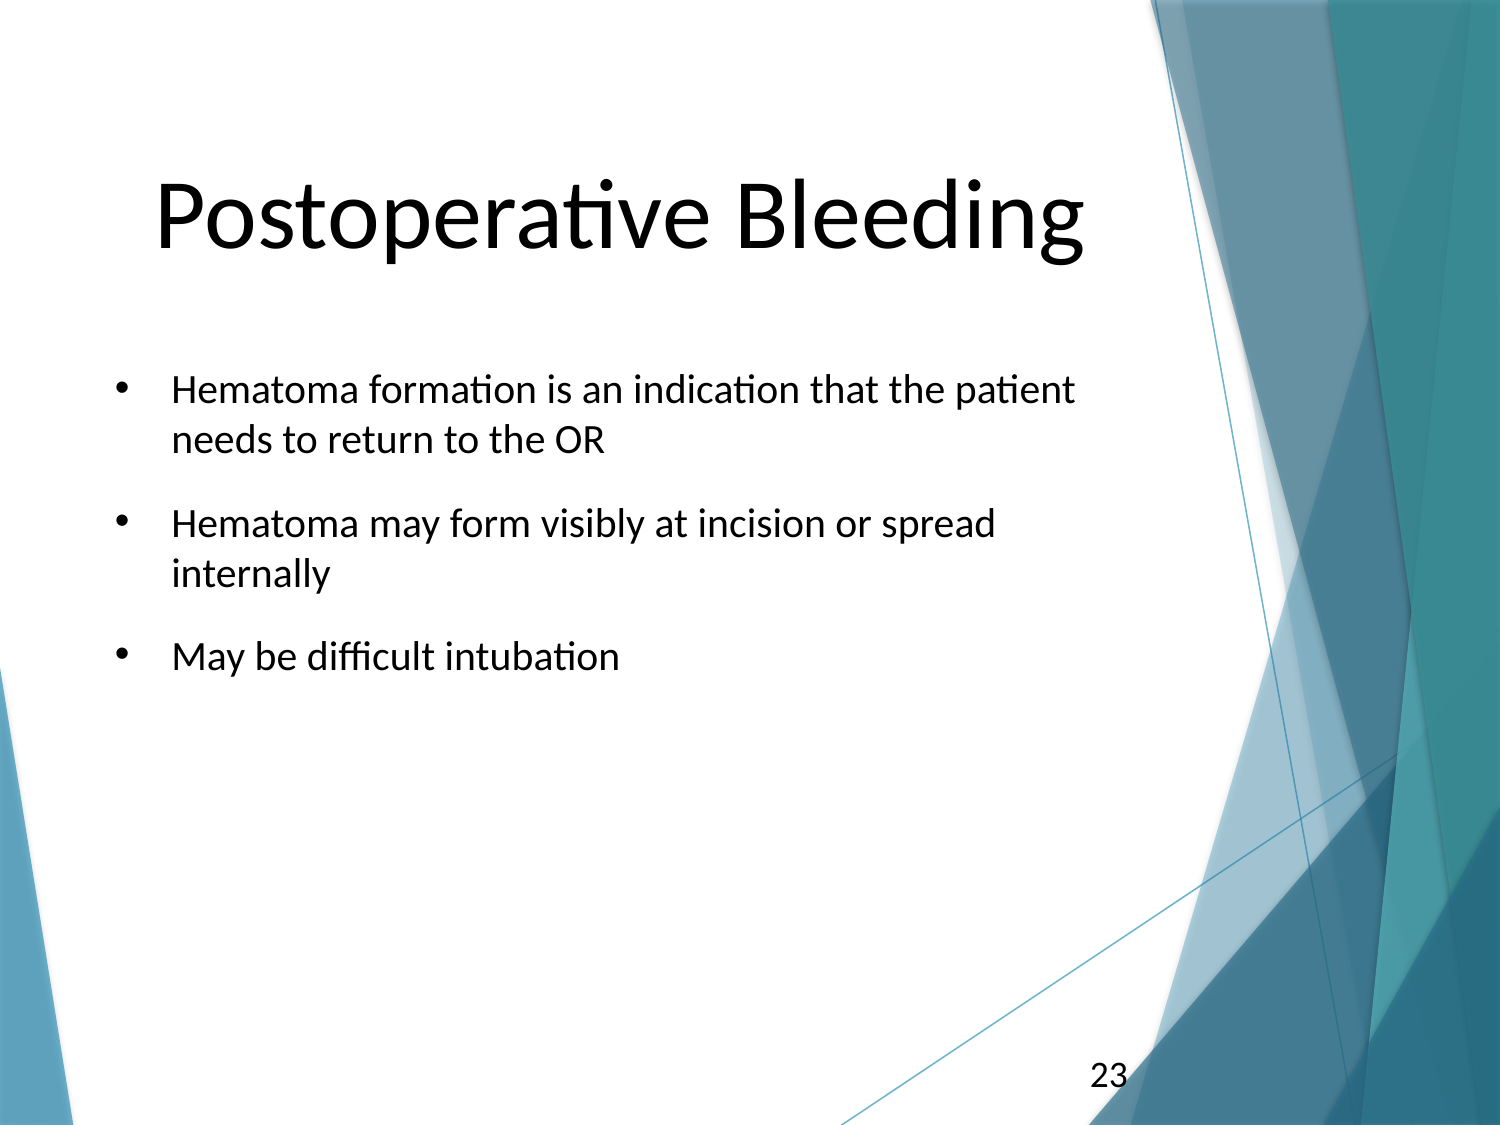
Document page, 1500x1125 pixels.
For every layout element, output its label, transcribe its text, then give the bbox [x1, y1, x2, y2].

slide_number 23 [1074, 1042, 1425, 1103]
title Postoperative Bleeding [99, 99, 1142, 317]
list Hematoma formation is an indication that the patient needs to return to the OR Hematoma may form visibly at incision or spread internally May be difficult intubation [99, 354, 1142, 992]
